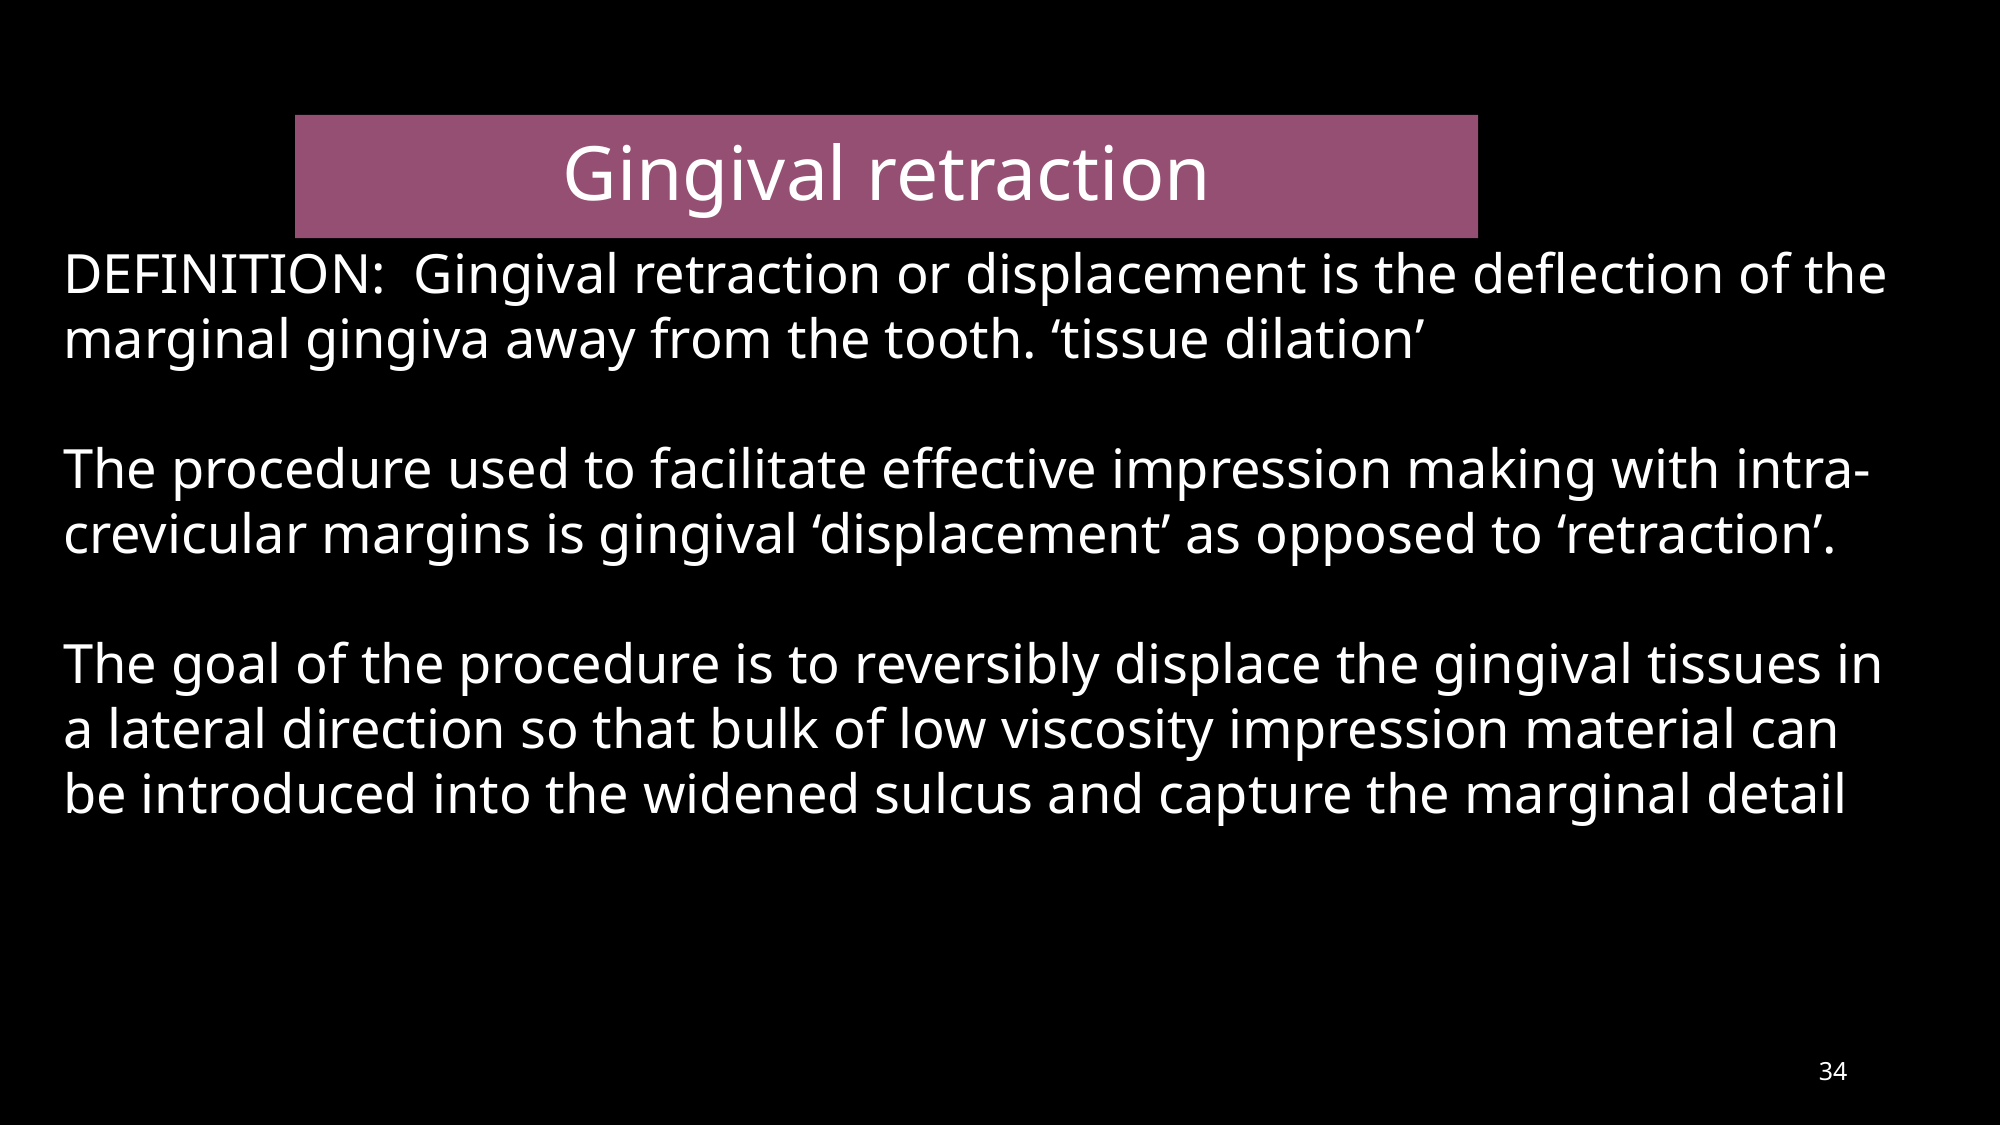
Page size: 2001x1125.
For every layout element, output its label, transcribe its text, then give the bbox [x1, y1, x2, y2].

slide_number 34 [1412, 1042, 1863, 1103]
text_box DEFINITION: Gingival retraction or displacement is the deflection of the marginal gingiva away from the tooth. ‘tissue dilation’ The procedure used to facilitate effective impression making with intra-crevicular margins is gingival ‘displacement’ as opposed to ‘retraction’. The goal of the procedure is to reversibly displace the gingival tissues in a lateral direction so that bulk of low viscosity impression material can be introduced into the widened sulcus and capture the marginal detail [48, 232, 1929, 832]
text_box Gingival retraction [295, 114, 1479, 239]
